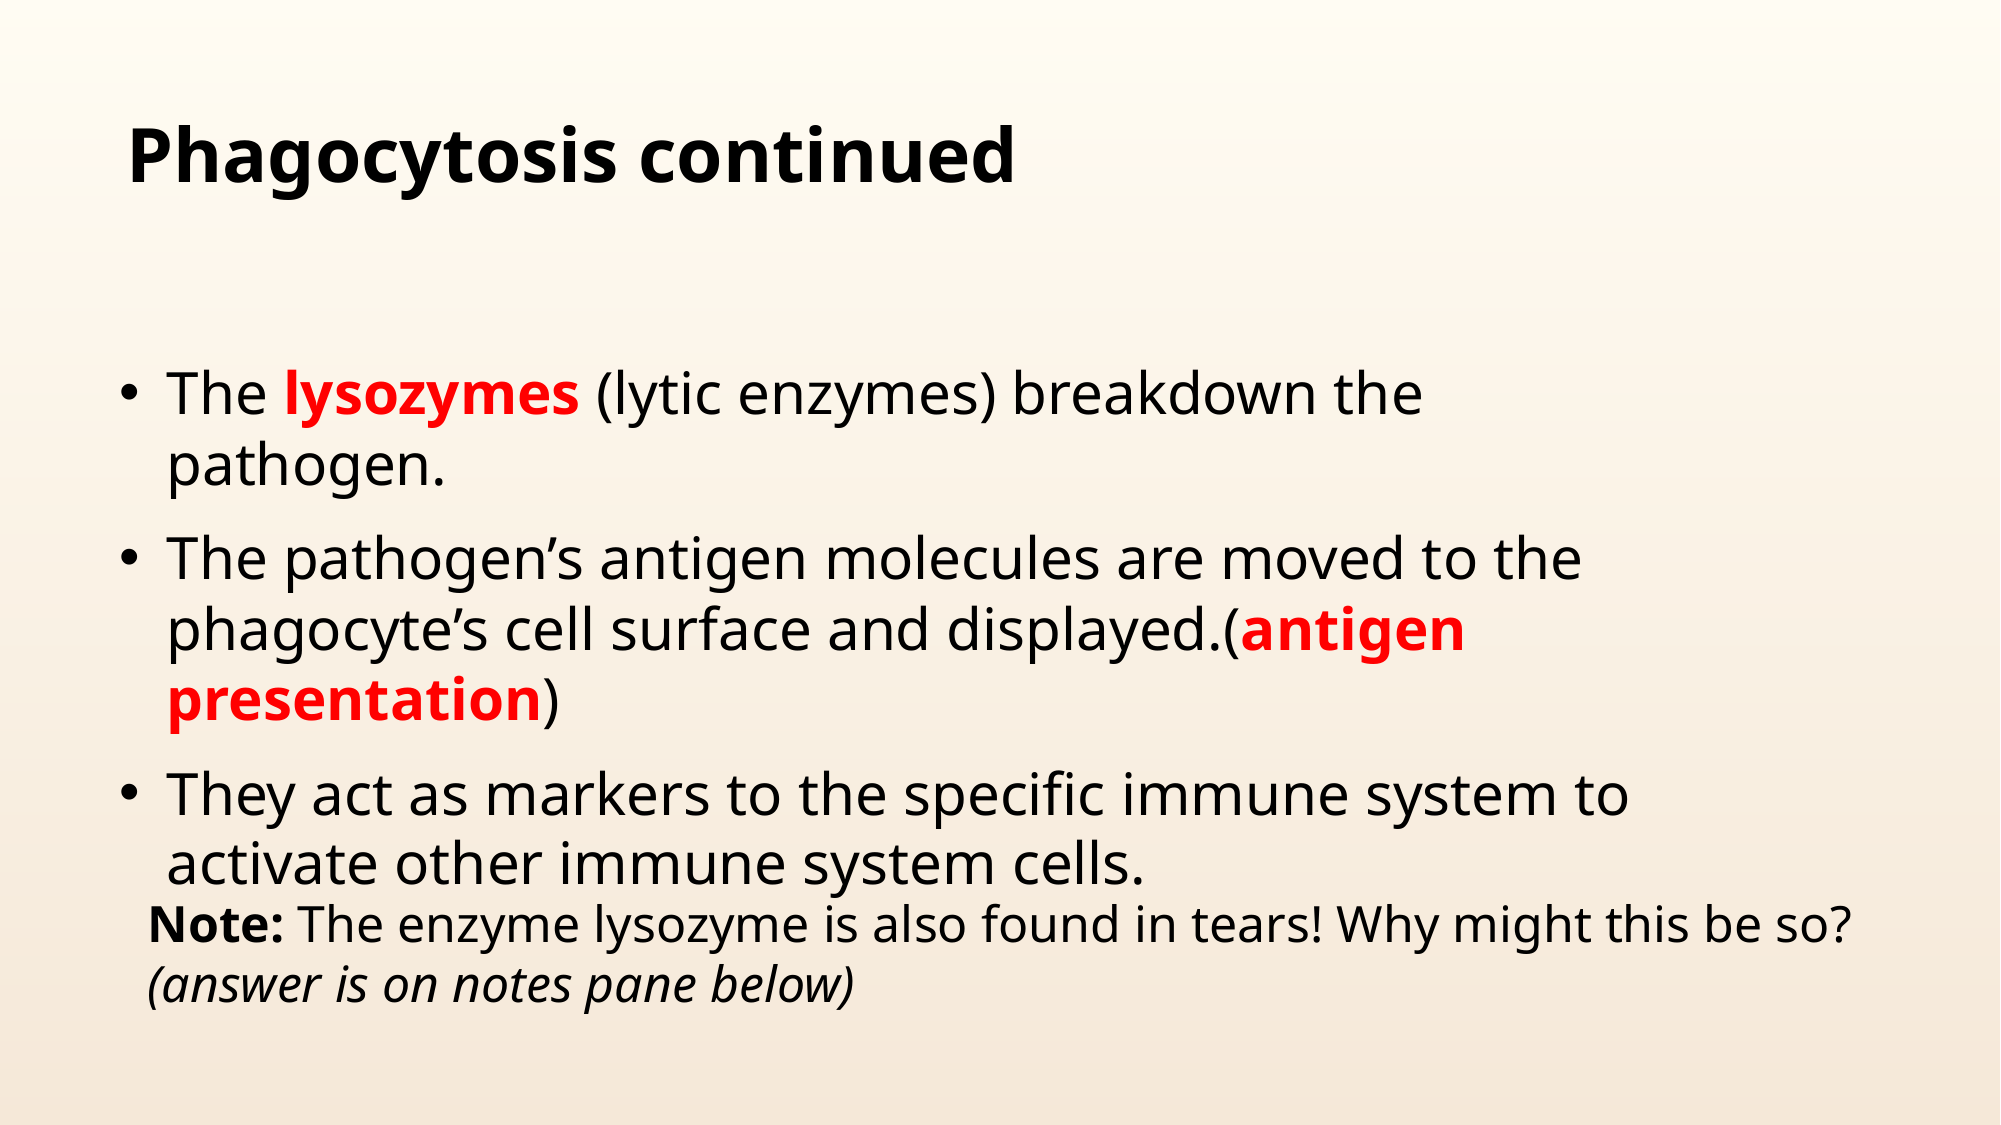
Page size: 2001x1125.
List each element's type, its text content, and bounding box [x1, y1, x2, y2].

text_box Note: The enzyme lysozyme is also found in tears! Why might this be so? (answer is on notes pane below) [132, 884, 1933, 1020]
title Phagocytosis continued [111, 99, 1522, 317]
text_box The lysozymes (lytic enzymes) breakdown the pathogen. The pathogen’s antigen molecules are moved to the phagocyte’s cell surface and displayed.(antigen presentation) They act as markers to the specific immune system to activate other immune system cells. [105, 349, 1700, 904]
